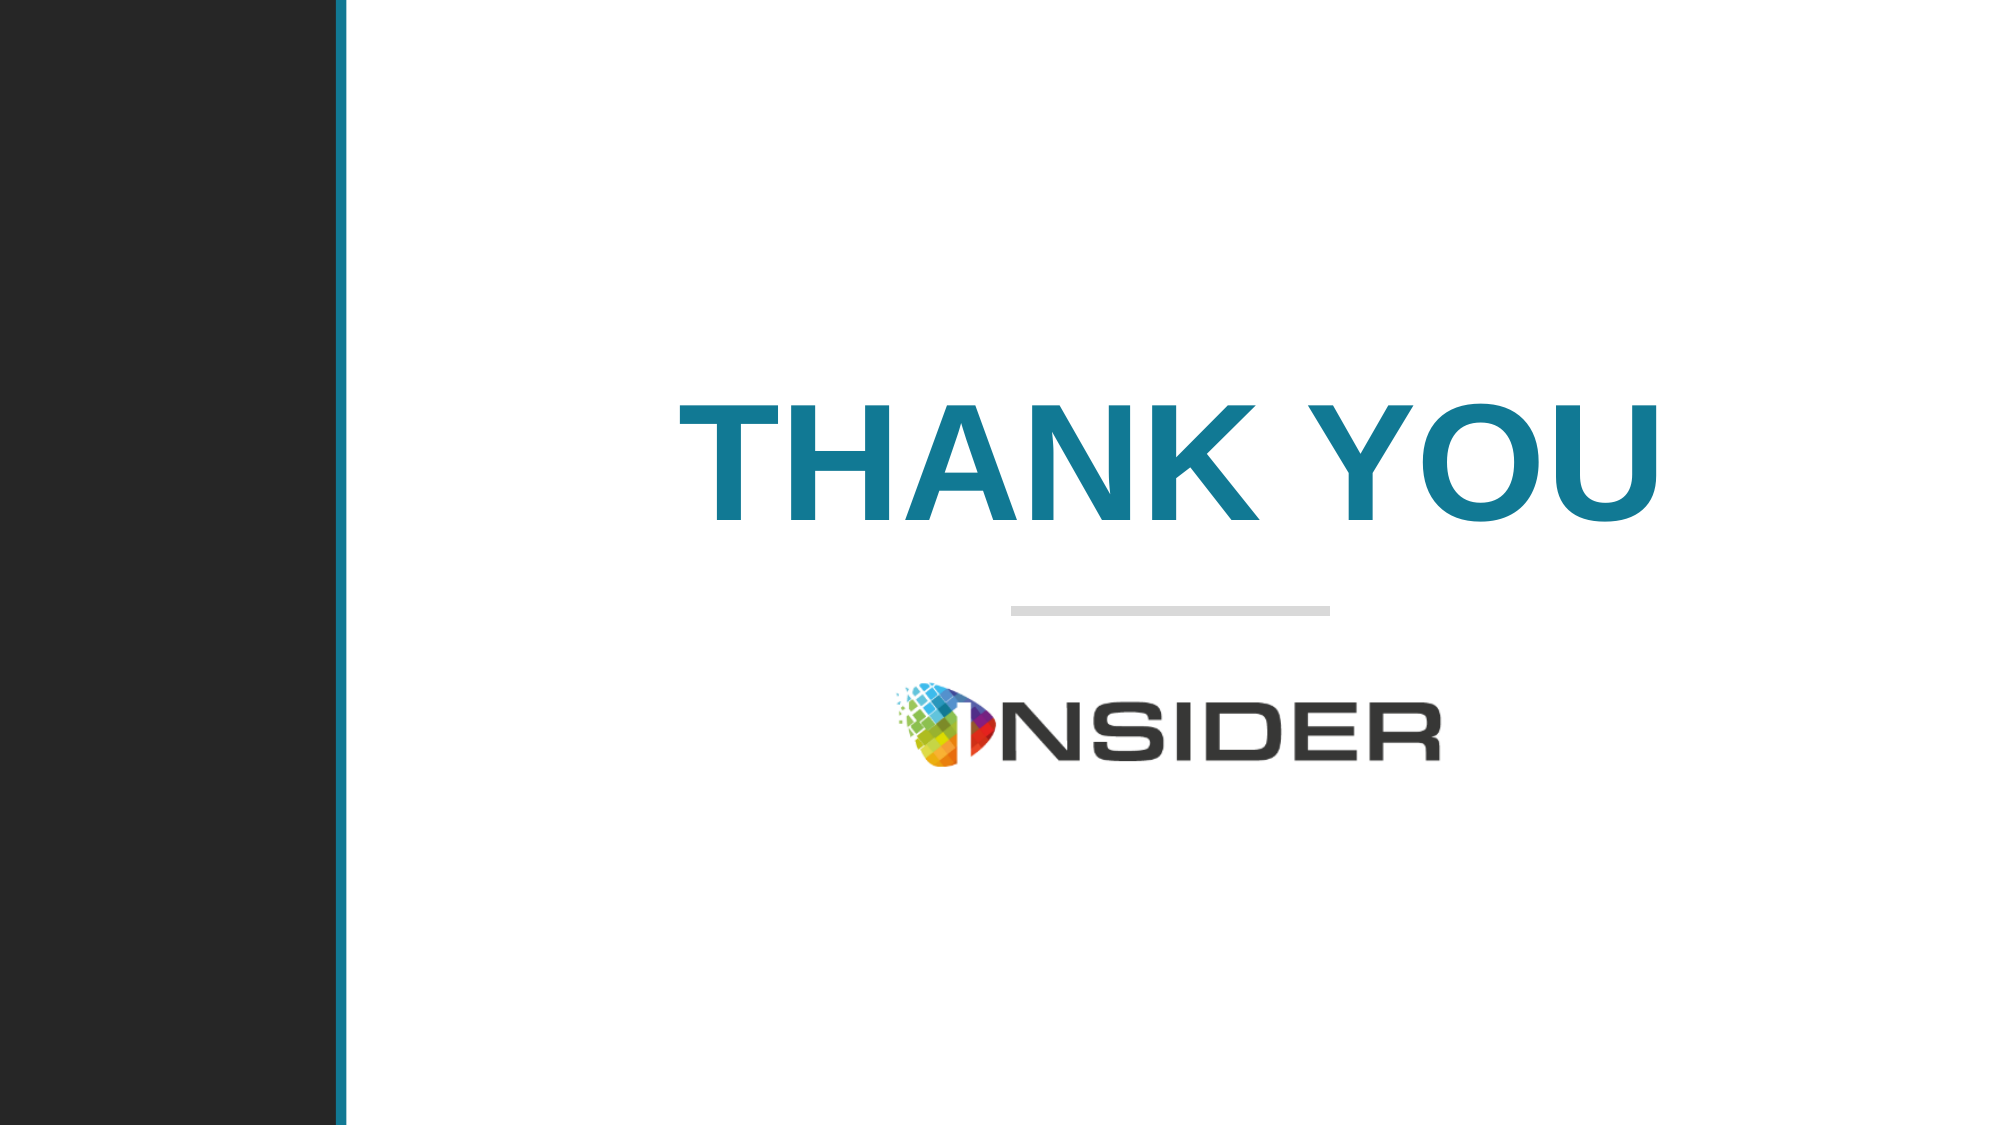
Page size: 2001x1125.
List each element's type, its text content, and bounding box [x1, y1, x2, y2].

list THANK YOU [454, 368, 1893, 687]
picture [891, 653, 1455, 796]
